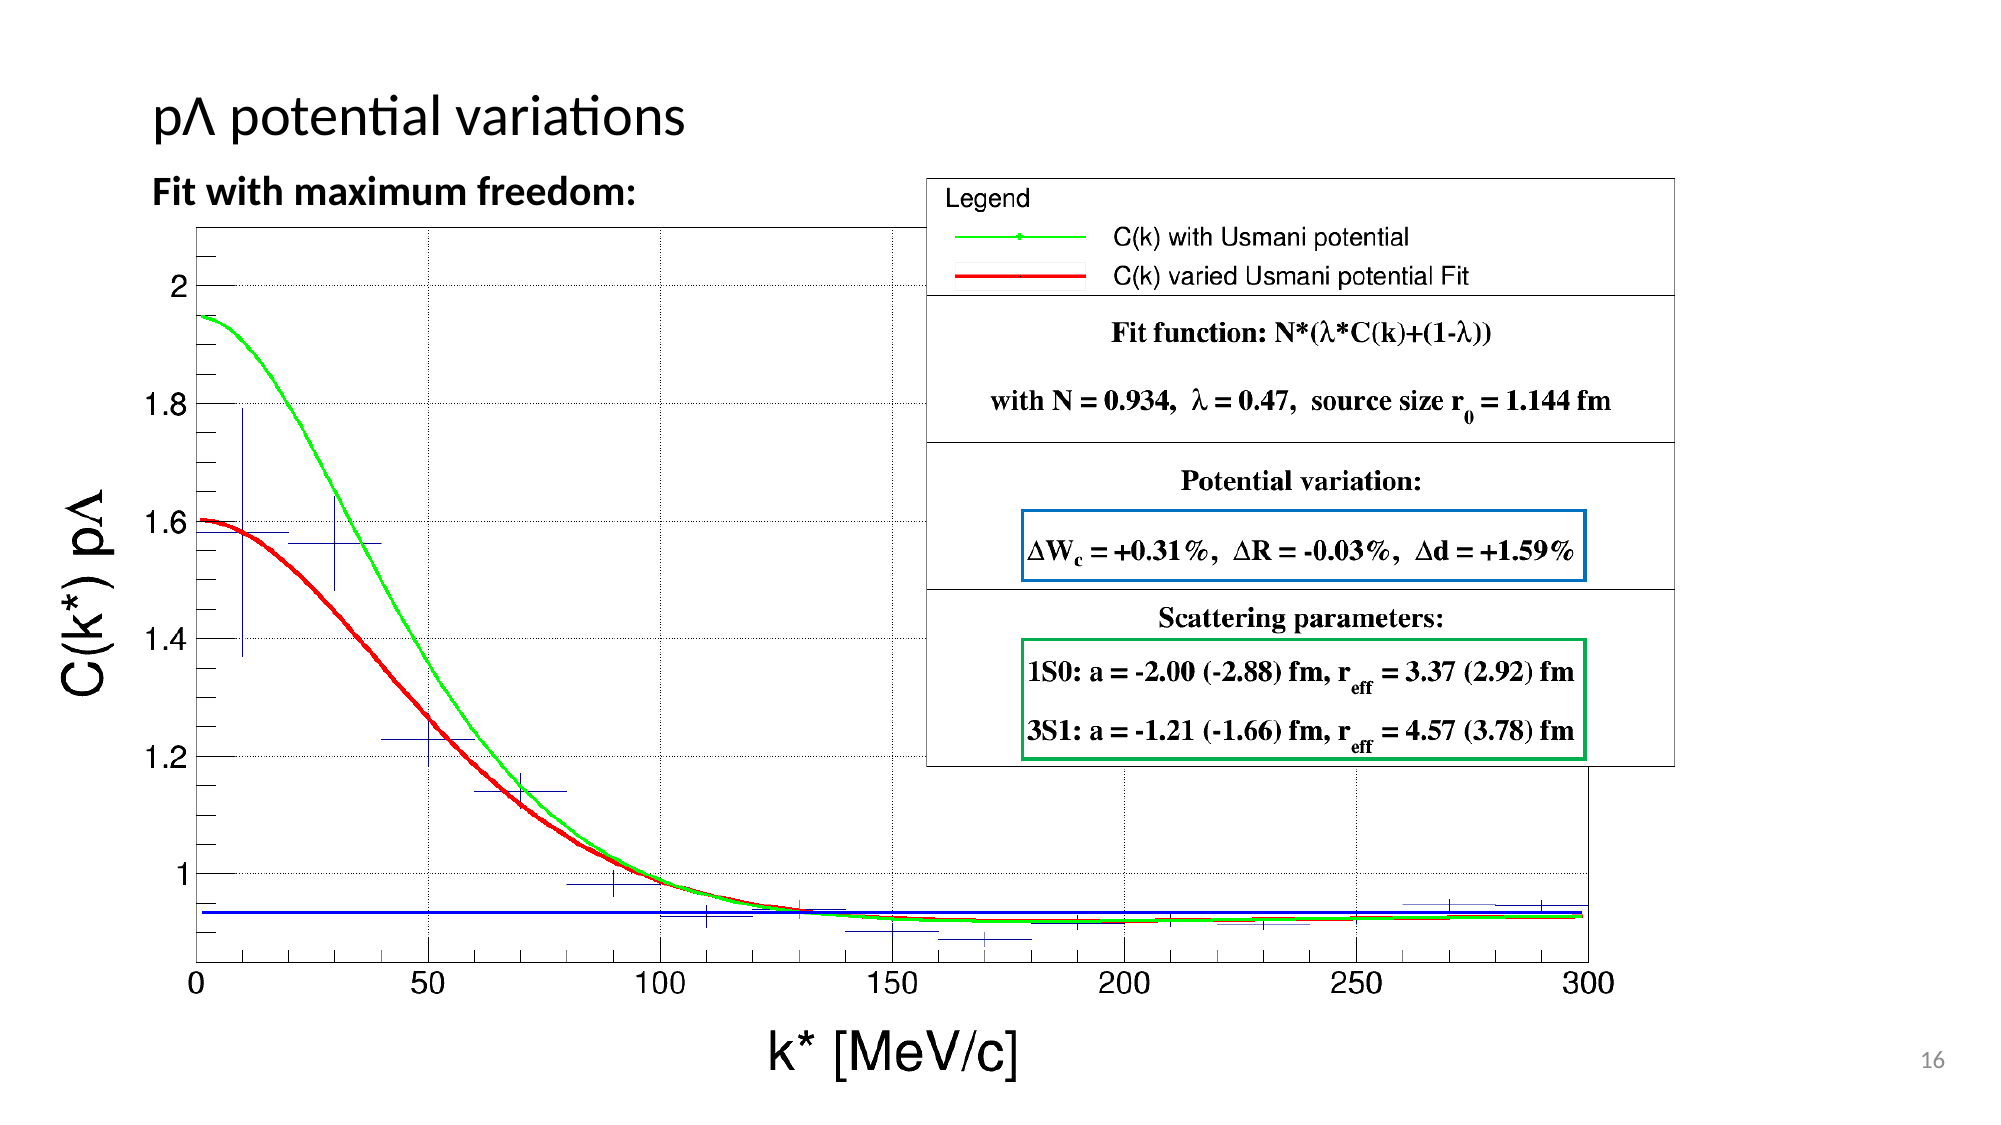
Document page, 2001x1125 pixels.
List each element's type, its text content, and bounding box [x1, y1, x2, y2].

slide_number 16 [1855, 1028, 1961, 1089]
list pΛ potential variations Fit with maximum freedom: [137, 78, 1863, 1014]
picture [54, 178, 1675, 1089]
